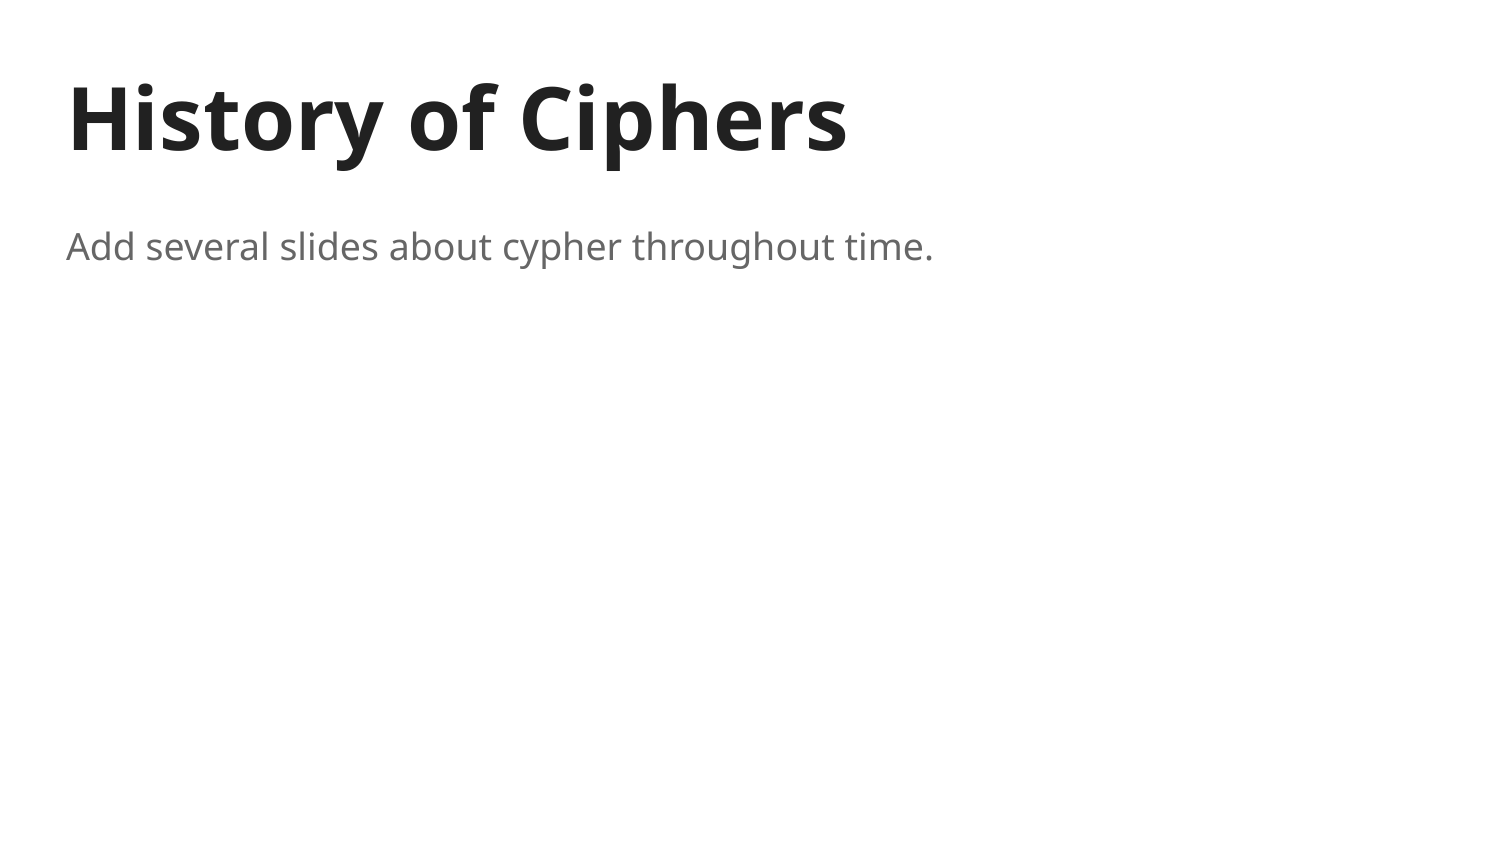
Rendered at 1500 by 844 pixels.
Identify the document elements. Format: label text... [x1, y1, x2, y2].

title History of Ciphers [51, 48, 1449, 180]
list Add several slides about cypher throughout time. [51, 201, 1449, 750]
